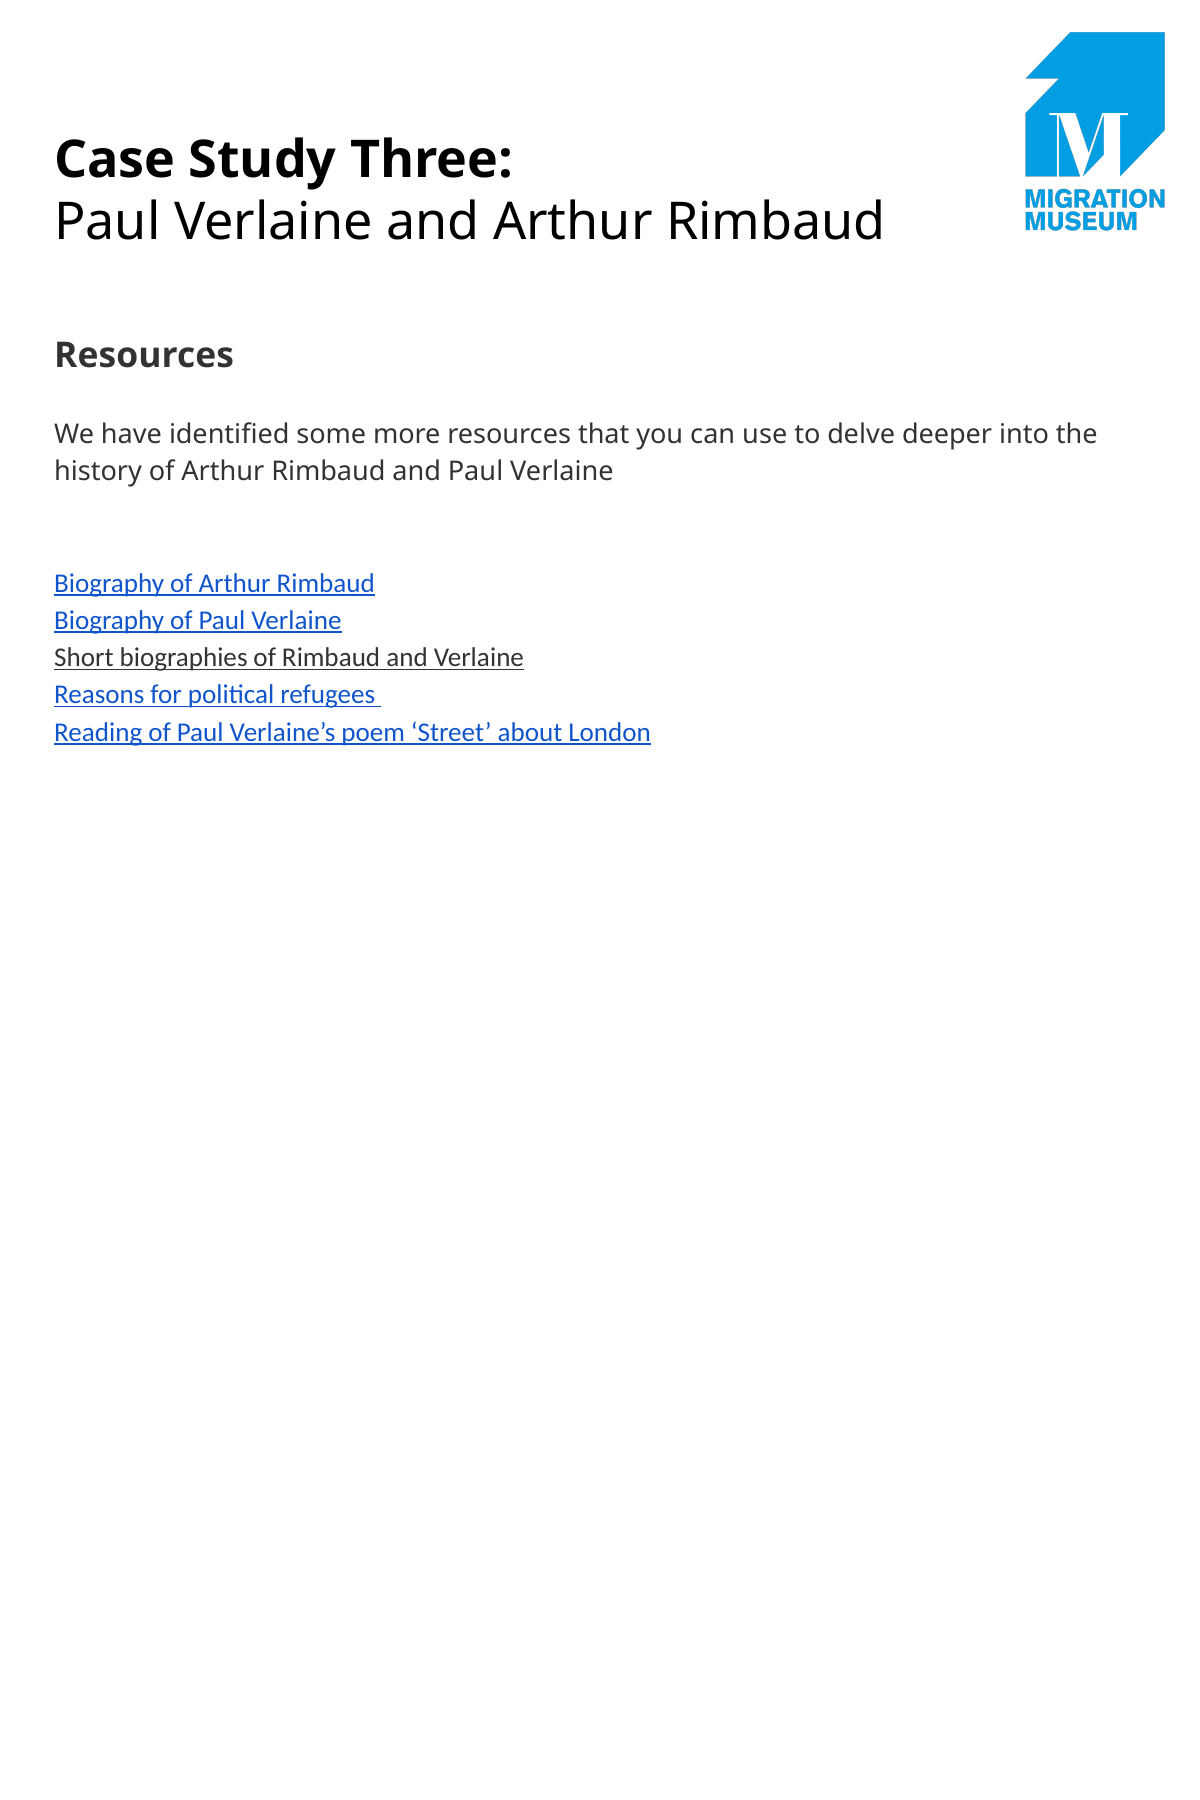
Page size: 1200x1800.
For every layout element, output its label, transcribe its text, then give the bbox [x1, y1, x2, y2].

picture [1013, 21, 1178, 231]
list Resources We have identified some more resources that you can use to delve deeper into the history of Arthur Rimbaud and Paul Verlaine Biography of Arthur Rimbaud Biography of Paul Verlaine Short biographies of Rimbaud and Verlaine Reasons for political refugees Reading of Paul Verlaine’s poem ‘Street’ about London [40, 313, 1160, 1508]
title Case Study Three: Paul Verlaine and Arthur Rimbaud [40, 111, 1160, 313]
